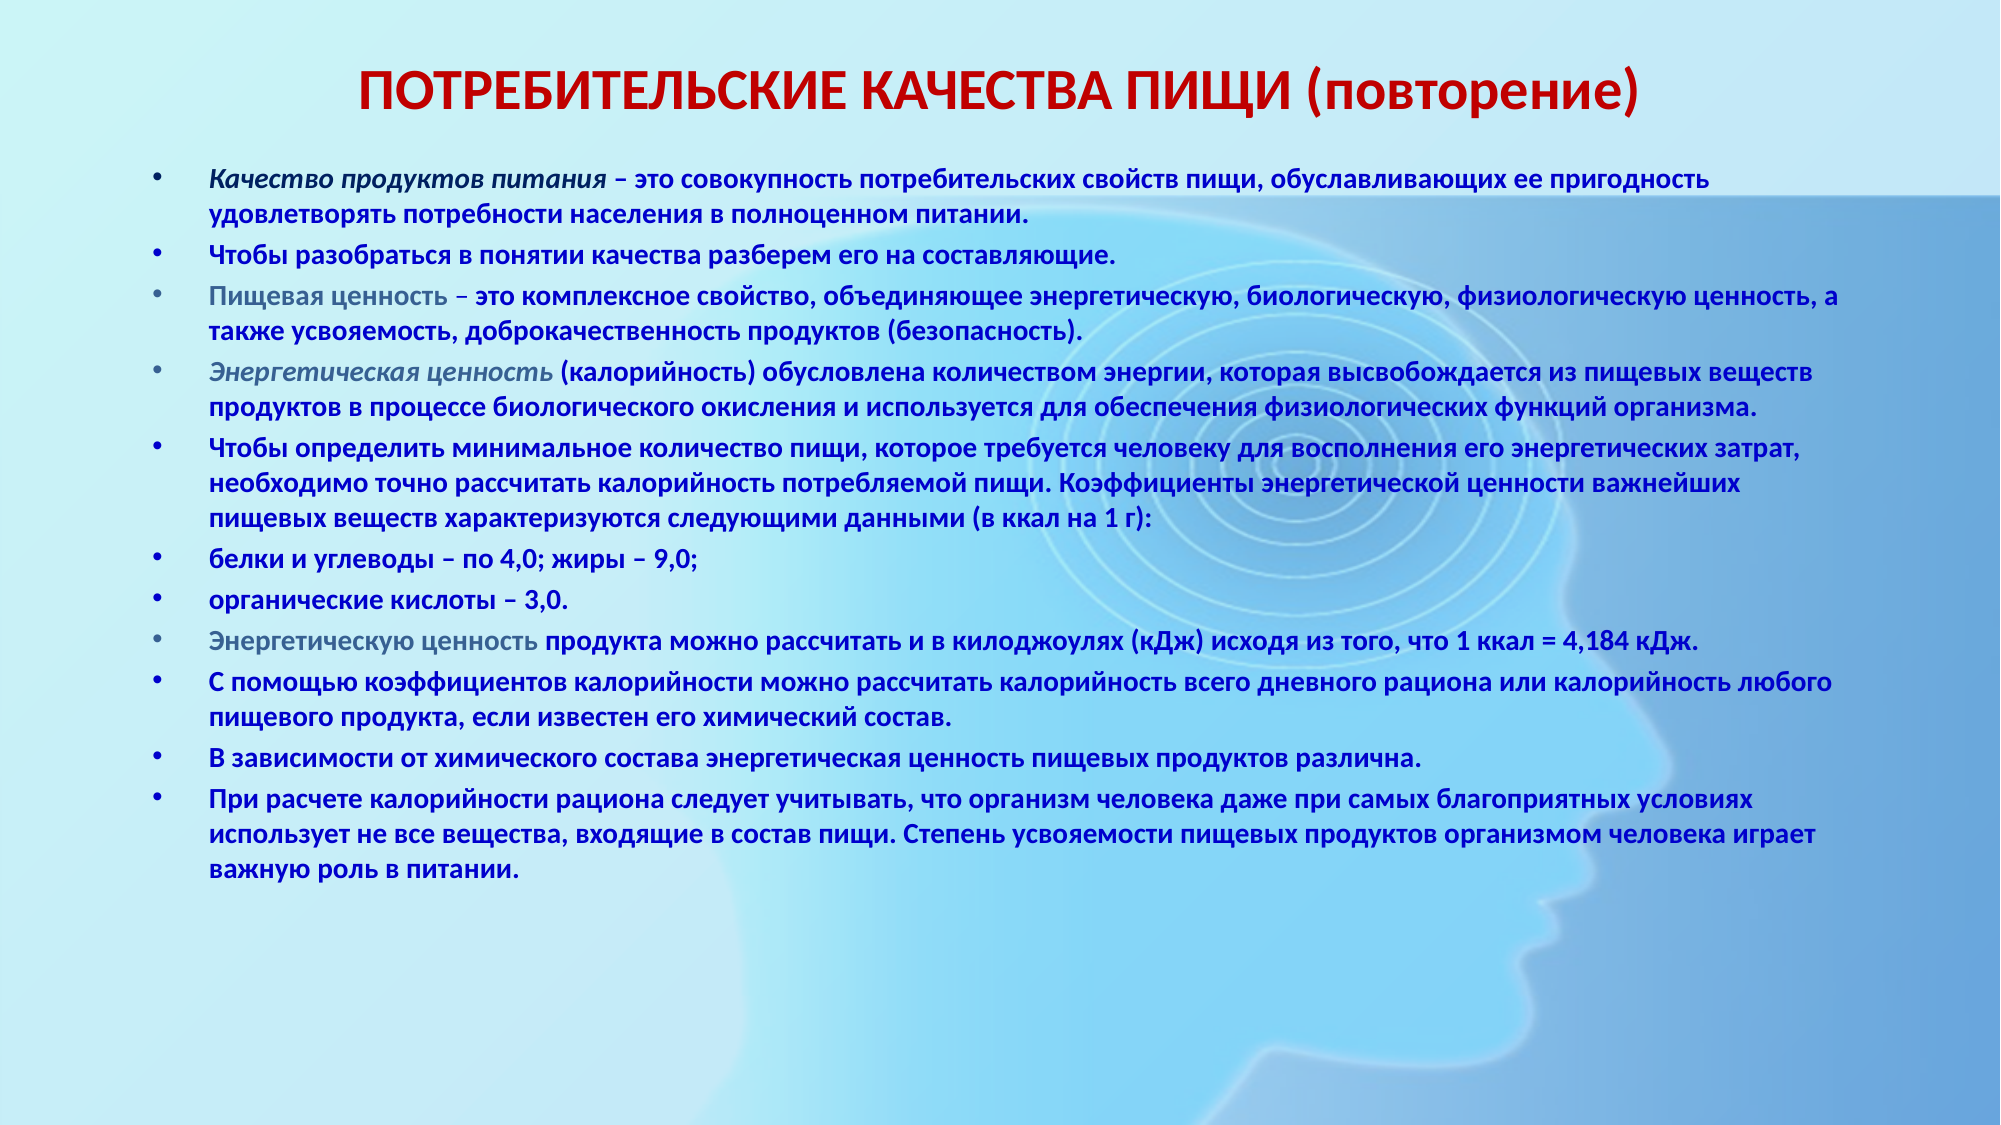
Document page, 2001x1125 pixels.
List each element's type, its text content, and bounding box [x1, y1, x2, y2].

title ПОТРЕБИТЕЛЬСКИЕ КАЧЕСТВА ПИЩИ (повторение) [137, 59, 1863, 112]
picture [0, 0, 2000, 1125]
list Качество продуктов питания – это совокупность потребительских свойств пищи, обуславливающих ее пригодность удовлетворять потребности населения в полноценном питании. Чтобы разобраться в понятии качества разберем его на составляющие. Пищевая ценность – это комплексное свойство, объединяющее энергетическую, биологическую, физиологическую ценность, а также усвояемость, доброкачественность продуктов (безопасность). Энергетическая ценность (калорийность) обусловлена количеством энергии, которая высвобождается из пищевых веществ продуктов в процессе биологического окисления и используется для обеспечения физиологических функций организма. Чтобы определить минимальное количество пищи, которое требуется человеку для восполнения его энергетических затрат, необходимо точно рассчитать калорийность потребляемой пищи. Коэффициенты энергетической ценности важнейших пищевых веществ характеризуются следующими данными (в ккал на 1 г): белки и углеводы – по 4,0; жиры – 9,0; органические кислоты – 3,0. Энергетическую ценность продукта можно рассчитать и в килоджоулях (кДж) исходя из того, что 1 ккал = 4,184 кДж. С помощью коэффициентов калорийности можно рассчитать калорийность всего дневного рациона или калорийность любого пищевого продукта, если известен его химический состав. В зависимости от химического состава энергетическая ценность пищевых продуктов различна. При расчете калорийности рациона следует учитывать, что организм человека даже при самых благоприятных условиях использует не все вещества, входящие в состав пищи. Степень усвояемости пищевых продуктов организмом человека играет важную роль в питании. [137, 151, 1863, 1014]
